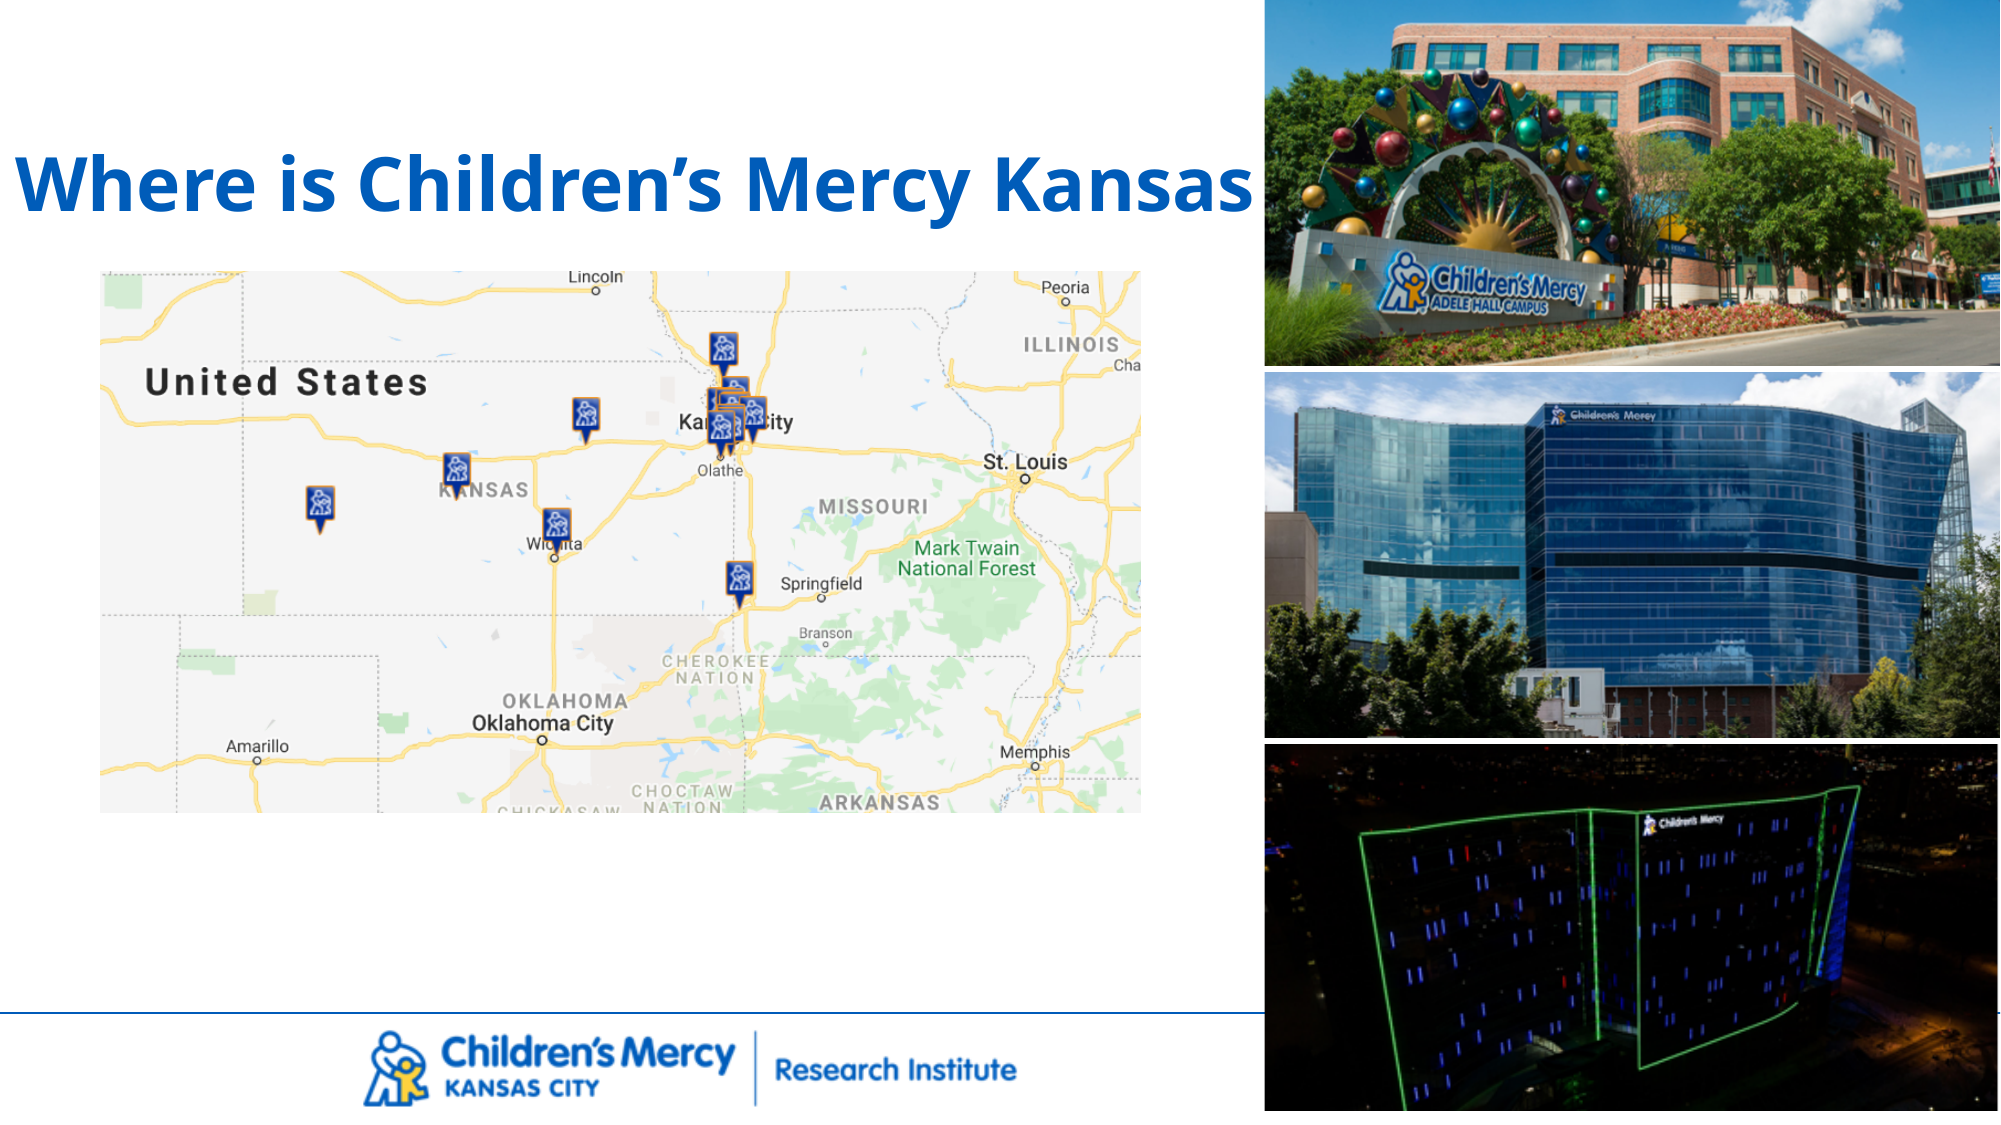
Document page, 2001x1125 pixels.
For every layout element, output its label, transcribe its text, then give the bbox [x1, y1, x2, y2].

list Click to add text [137, 299, 1863, 1014]
picture [1264, 372, 2000, 738]
picture [1264, 0, 2000, 366]
picture [362, 1016, 1040, 1123]
picture [1264, 744, 2000, 1111]
picture [100, 271, 1141, 813]
title Where is Children’s Mercy Kansas City? [0, 78, 1264, 296]
